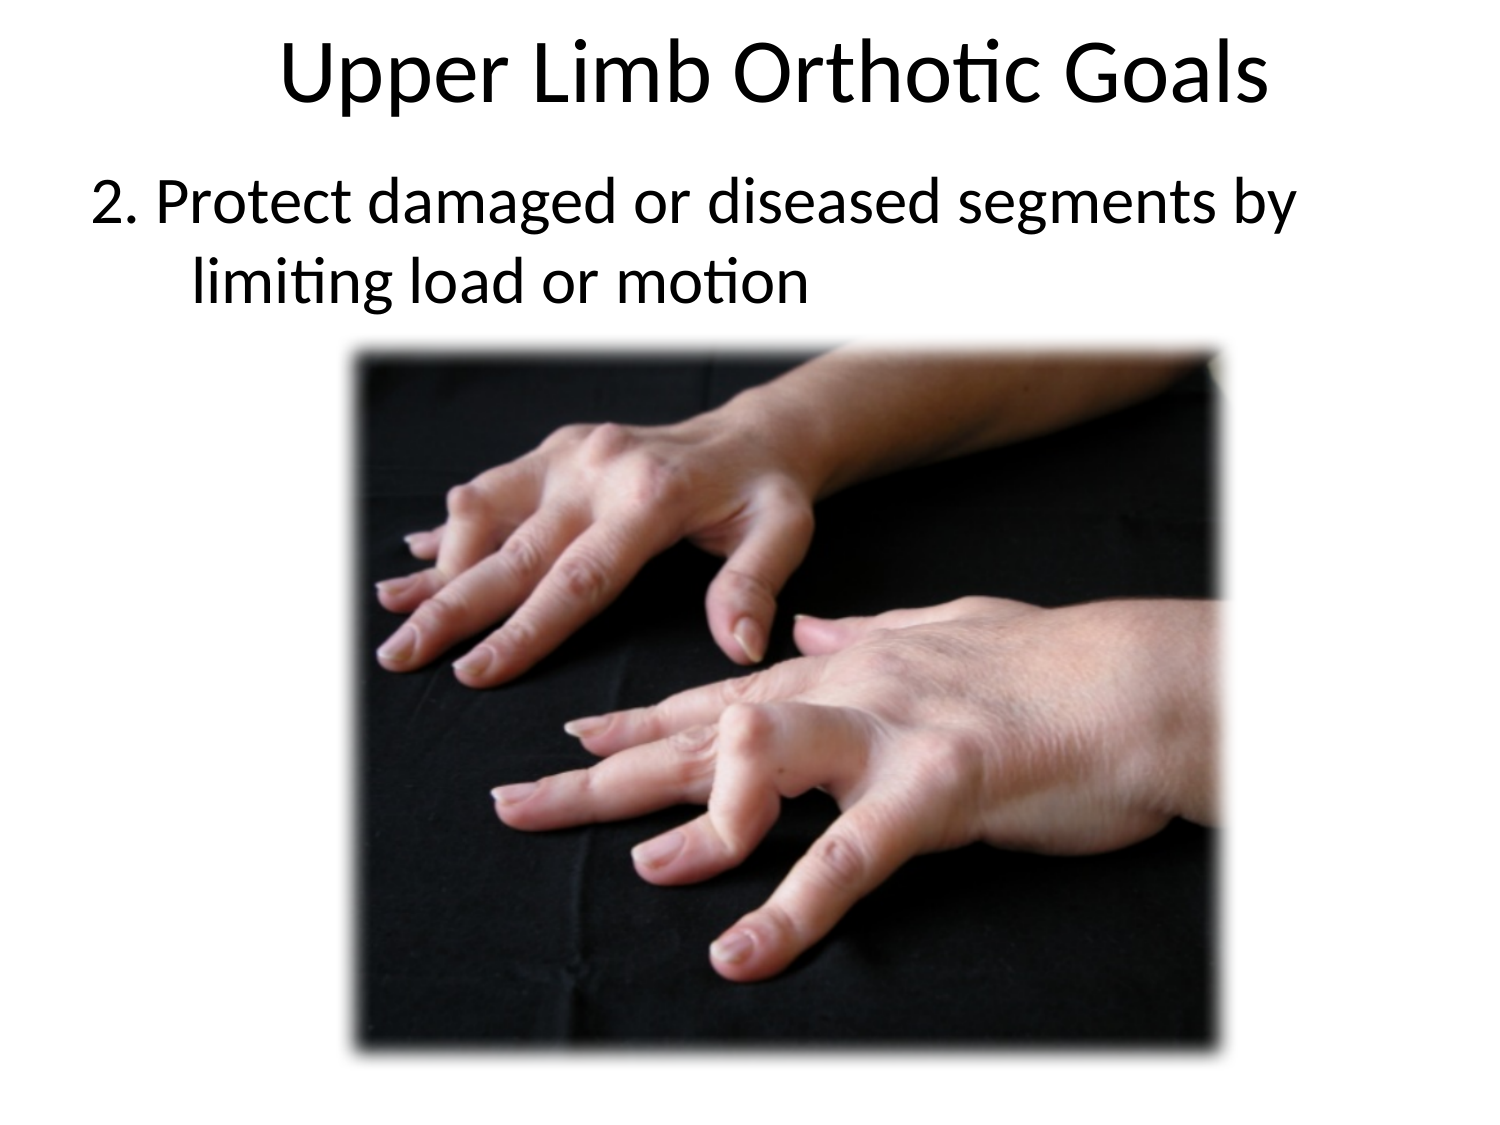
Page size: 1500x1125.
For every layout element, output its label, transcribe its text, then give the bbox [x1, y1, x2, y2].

list 2. Protect damaged or diseased segments by limiting load or motion [75, 149, 1425, 892]
picture [336, 333, 1238, 1071]
text_box Upper Limb Orthotic Goals [99, 0, 1450, 160]
